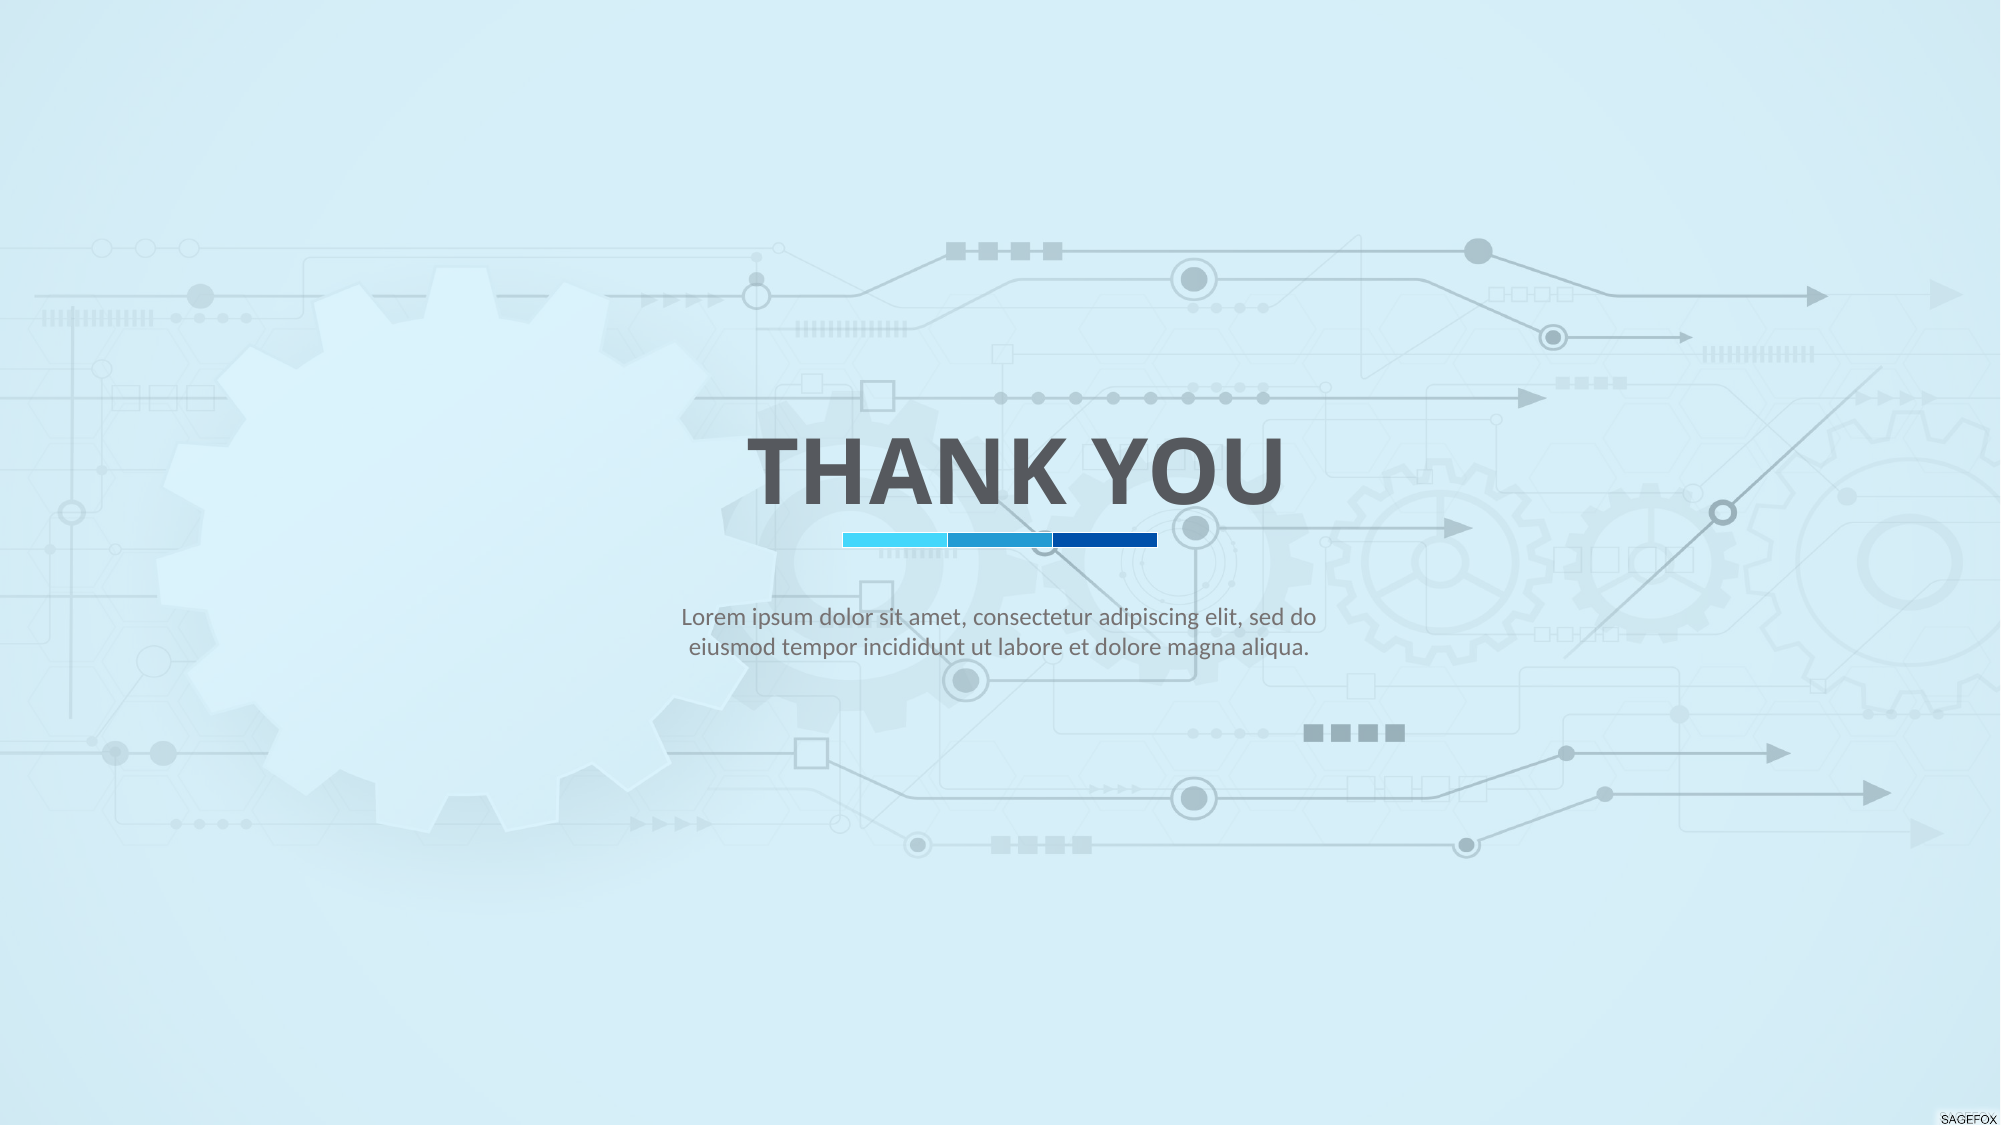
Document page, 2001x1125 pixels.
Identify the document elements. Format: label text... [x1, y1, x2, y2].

picture [1938, 1114, 1999, 1125]
text_box Lorem ipsum dolor sit amet, consectetur adipiscing elit, sed do eiusmod tempor incididunt ut labore et dolore magna aliqua. [660, 593, 1340, 668]
text_box THANK YOU [565, 405, 1470, 531]
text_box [842, 532, 1158, 548]
